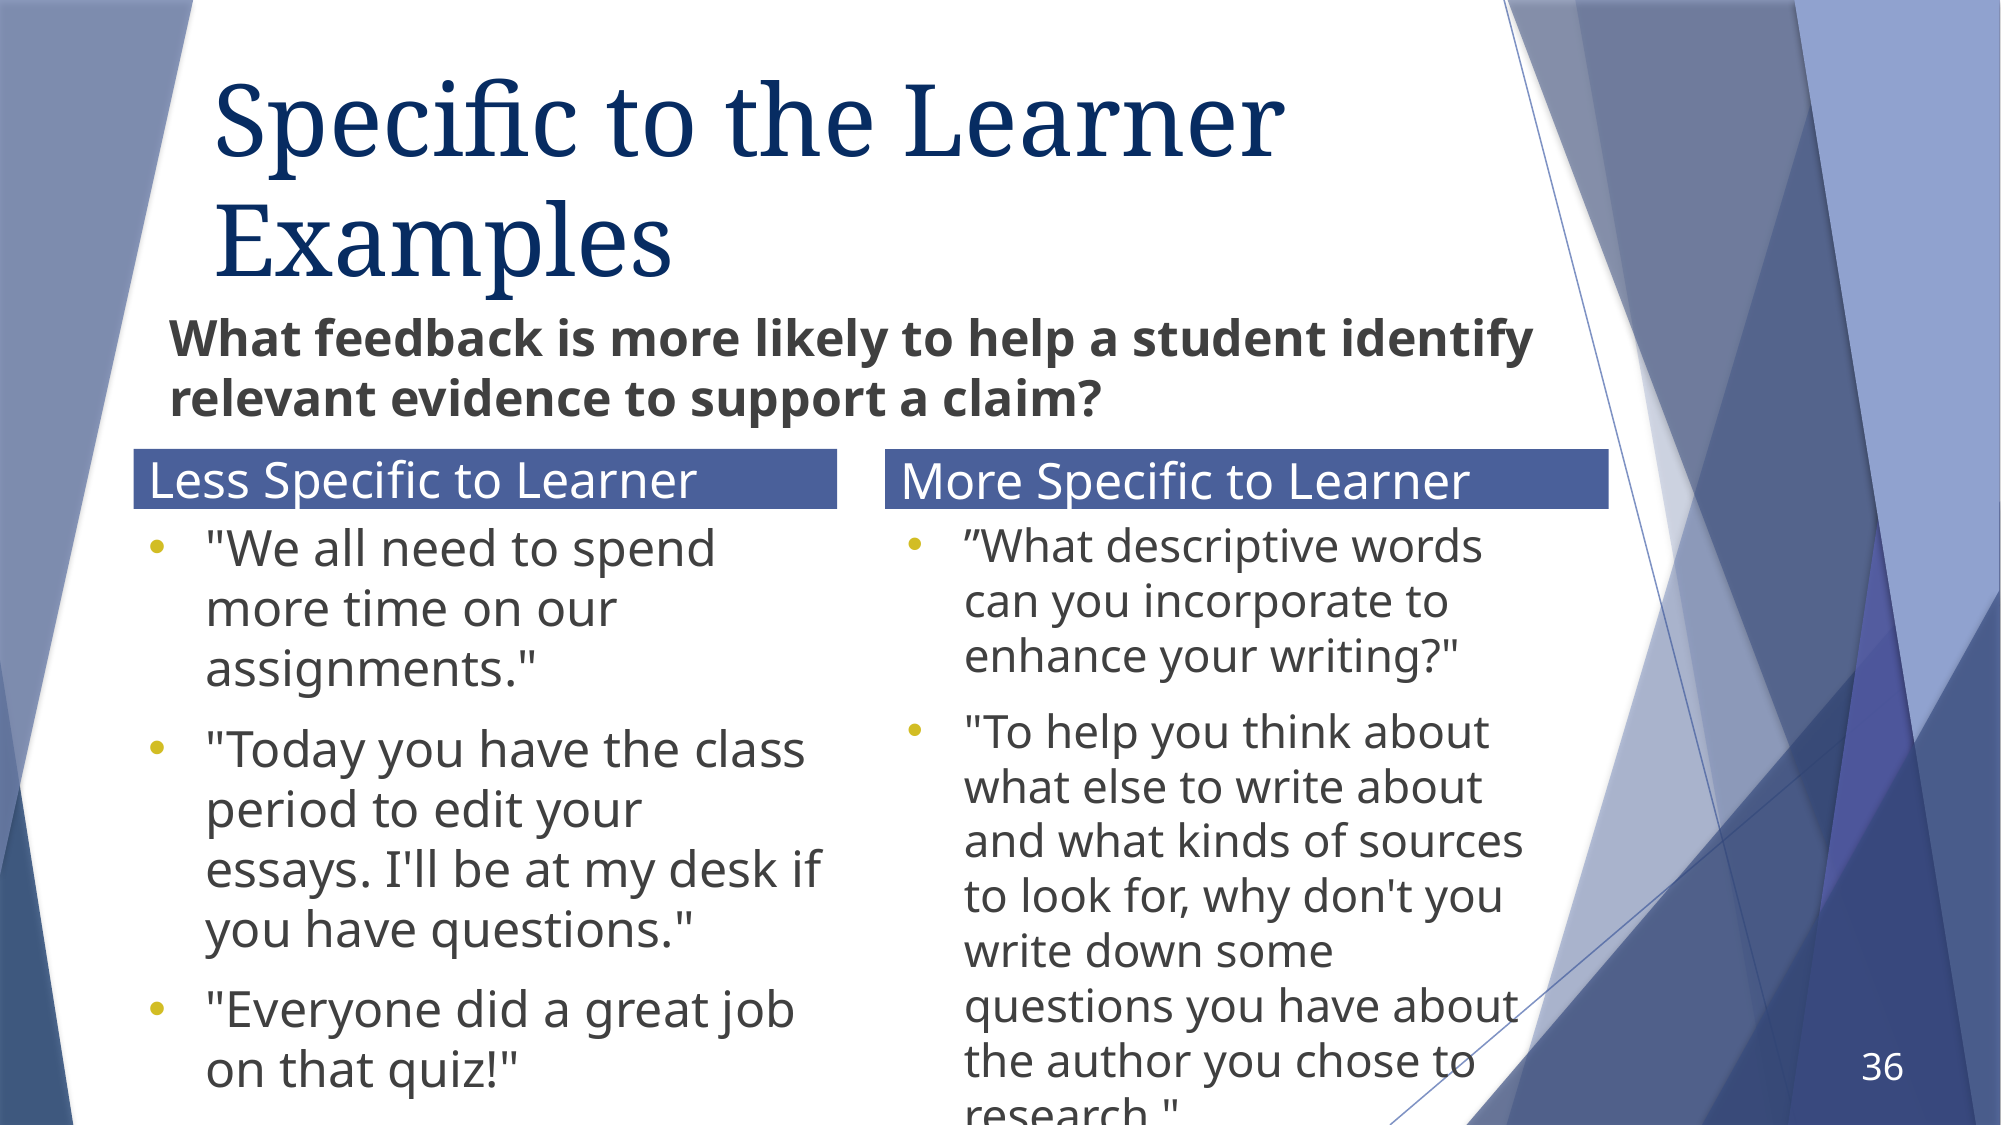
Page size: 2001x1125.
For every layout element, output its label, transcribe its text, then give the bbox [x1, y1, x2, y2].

list "We all need to spend more time on our assignments." "Today you have the class period to edit your essays. I'll be at my desk if you have questions." "Everyone did a great job on that quiz!" [133, 508, 838, 820]
list More Specific to Learner [885, 449, 1609, 509]
list What feedback is more likely to help a student identify relevant evidence to support a claim? [154, 298, 1551, 458]
list ”What descriptive words can you incorporate to enhance your writing?" "To help you think about what else to write about and what kinds of sources to look for, why don't you write down some questions you have about the author you chose to research." [892, 509, 1551, 820]
list Less Specific to Learner [133, 448, 838, 508]
title Specific to the Learner Examples [198, 48, 1674, 266]
slide_number 36 [1807, 1035, 1920, 1095]
